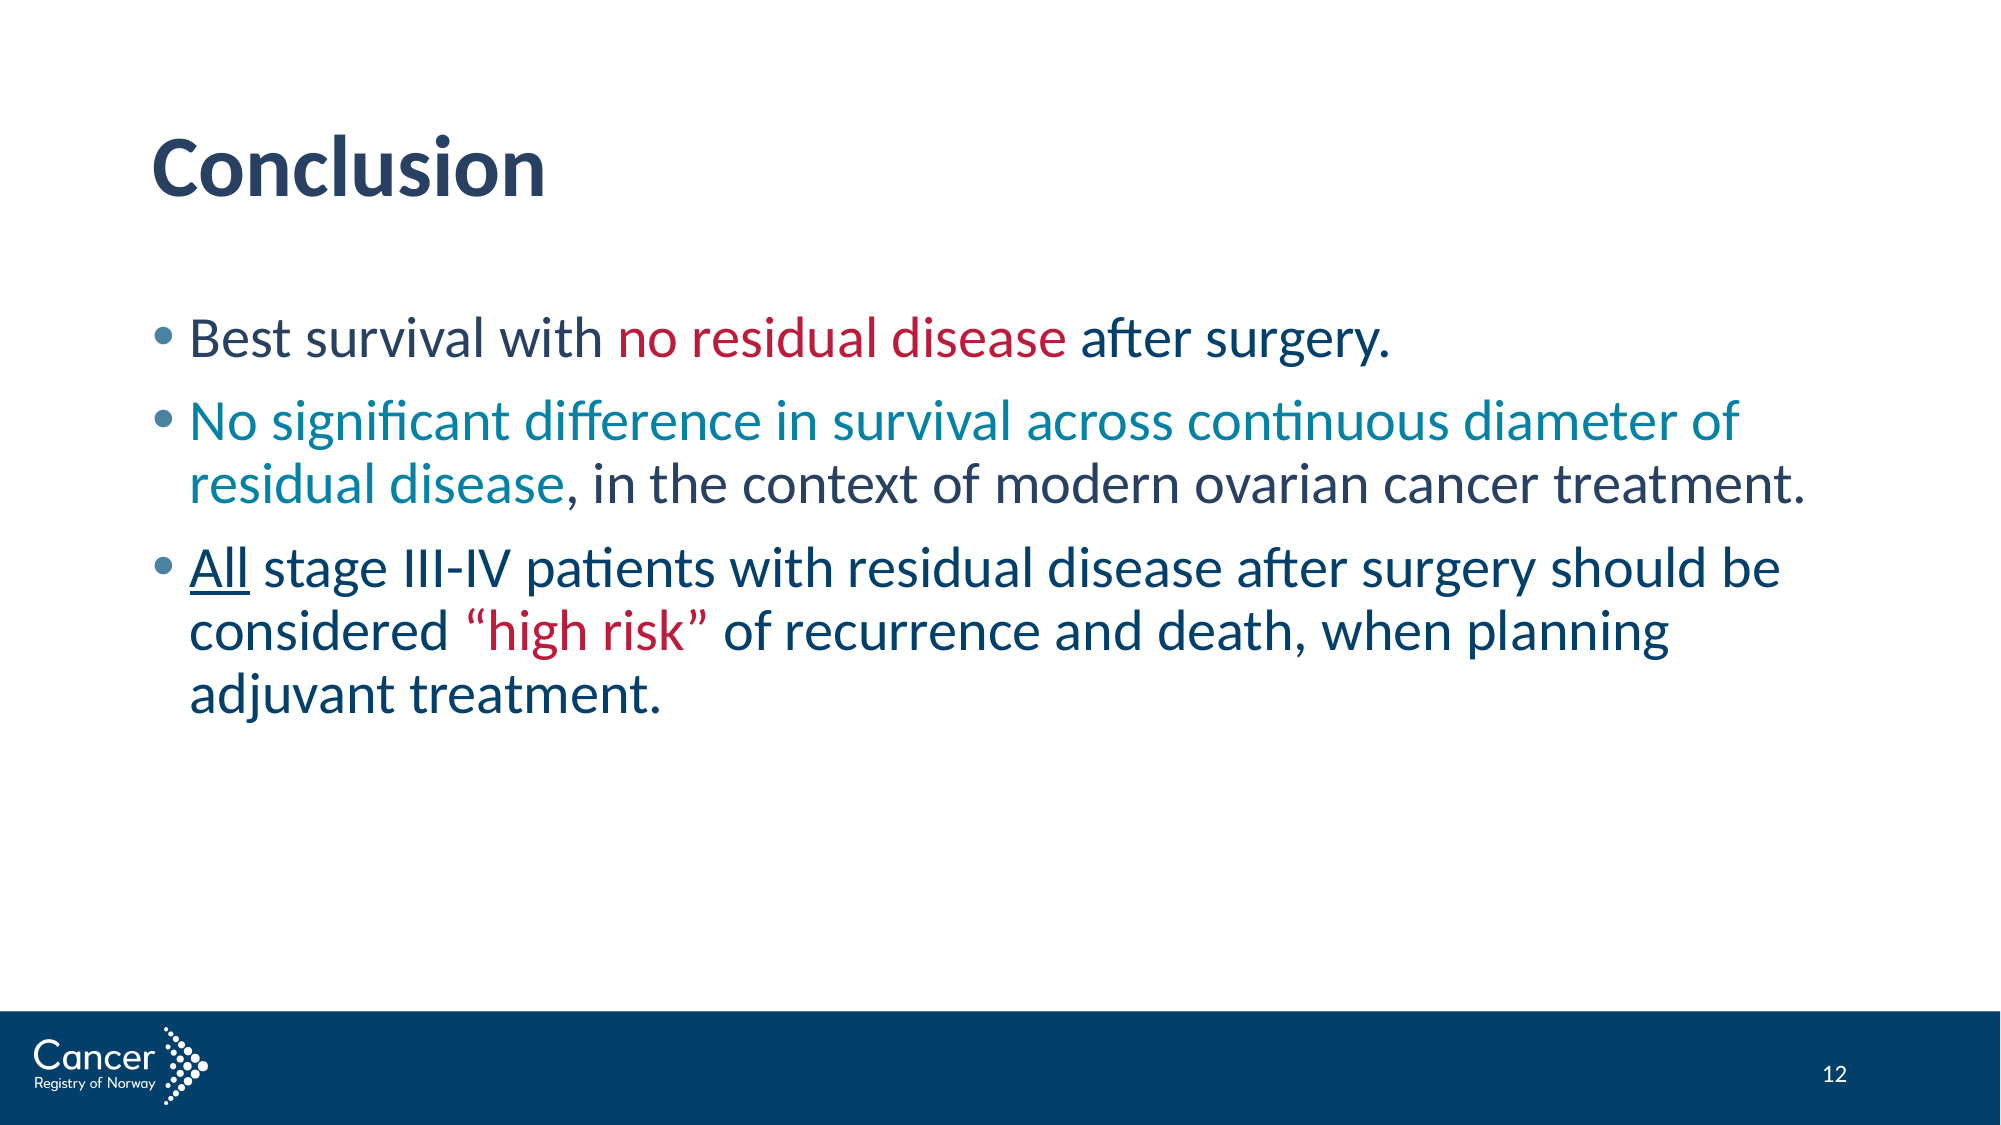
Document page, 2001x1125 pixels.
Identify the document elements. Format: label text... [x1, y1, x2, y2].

title Conclusion [137, 59, 1863, 278]
picture [0, 0, 2001, 1125]
list Best survival with no residual disease after surgery. No significant difference in survival across continuous diameter of residual disease, in the context of modern ovarian cancer treatment. All stage III-IV patients with residual disease after surgery should be considered “high risk” of recurrence and death, when planning adjuvant treatment. [137, 299, 1863, 989]
slide_number 12 [1412, 1042, 1863, 1103]
